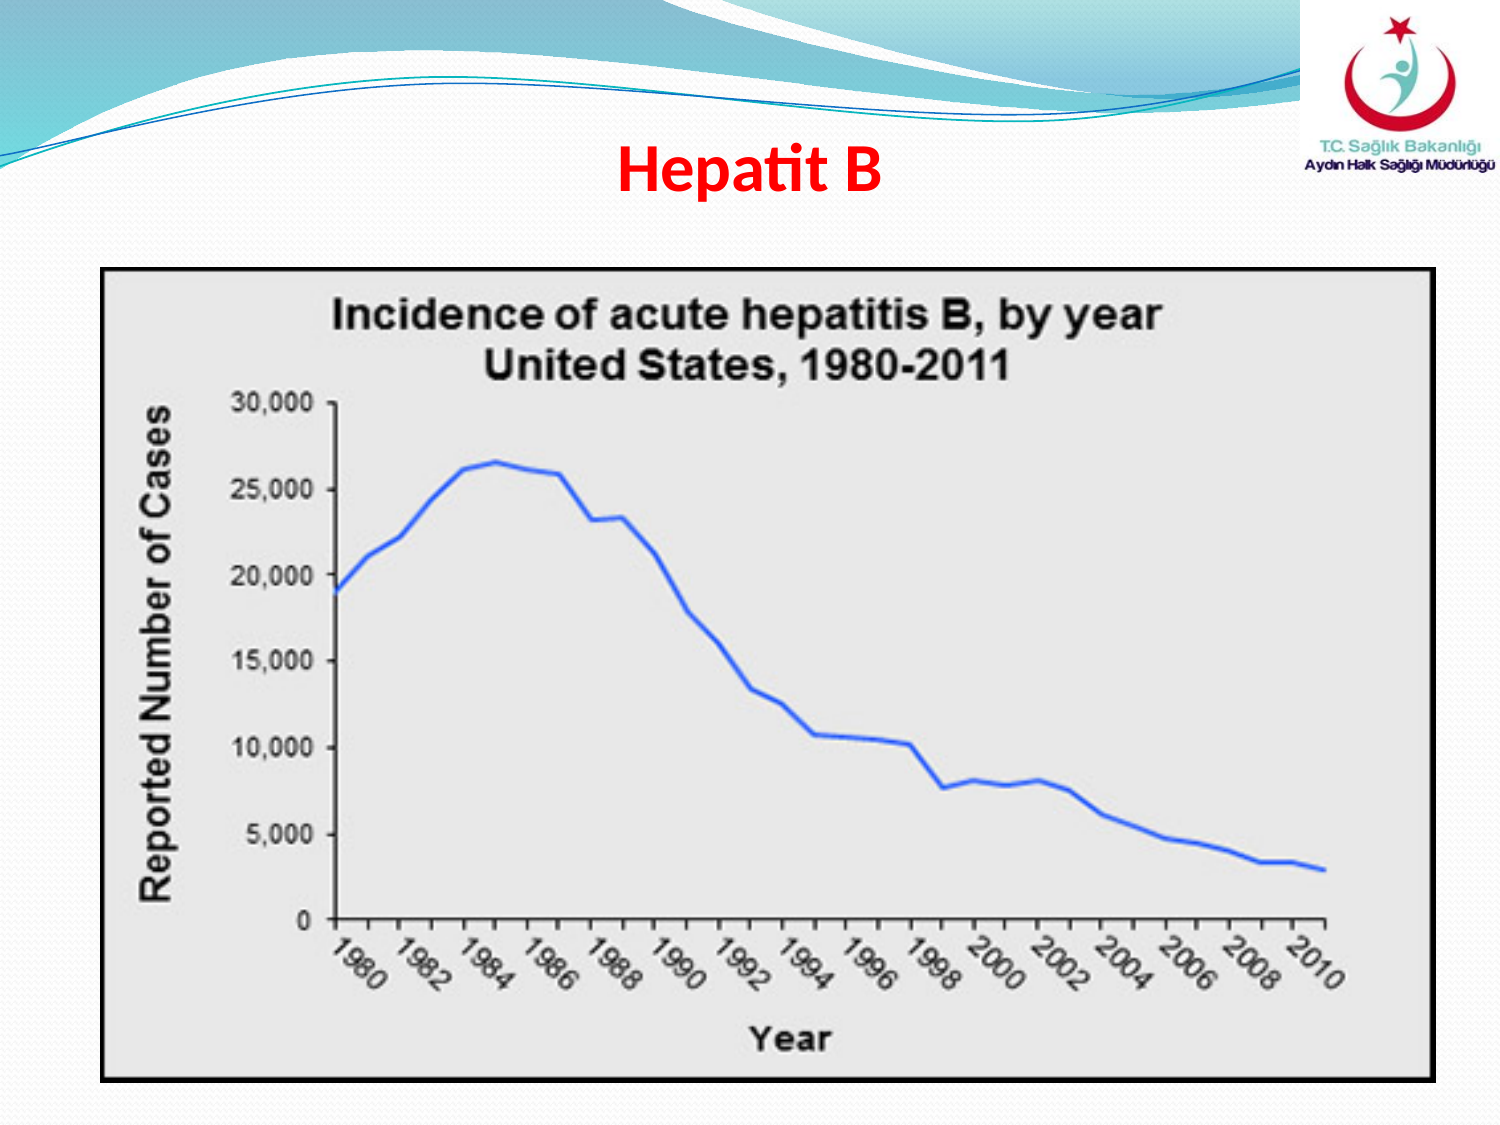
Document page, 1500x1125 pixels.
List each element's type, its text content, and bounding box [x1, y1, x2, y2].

picture [1300, 0, 1500, 173]
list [100, 266, 1436, 1083]
title Hepatit B [74, 18, 1426, 207]
text_box [1293, 18, 1426, 184]
